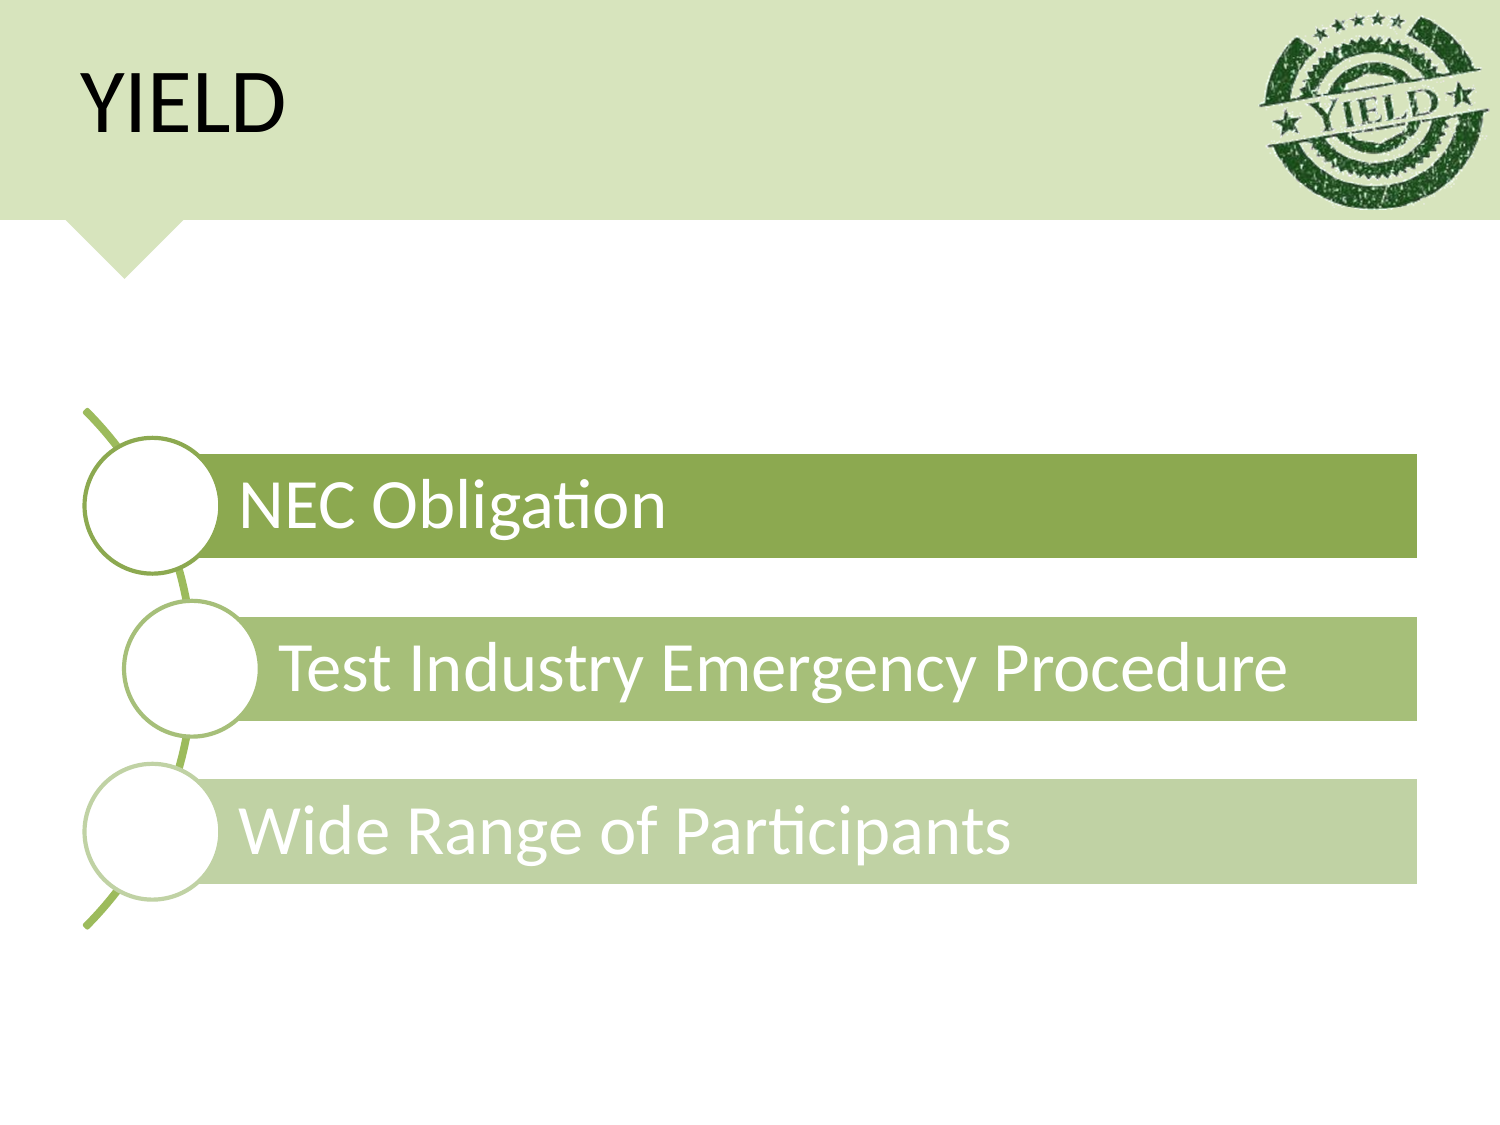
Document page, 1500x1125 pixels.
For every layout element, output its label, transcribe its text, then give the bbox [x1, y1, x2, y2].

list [76, 396, 1427, 941]
picture [0, 0, 1500, 220]
title YIELD [64, 7, 1270, 185]
